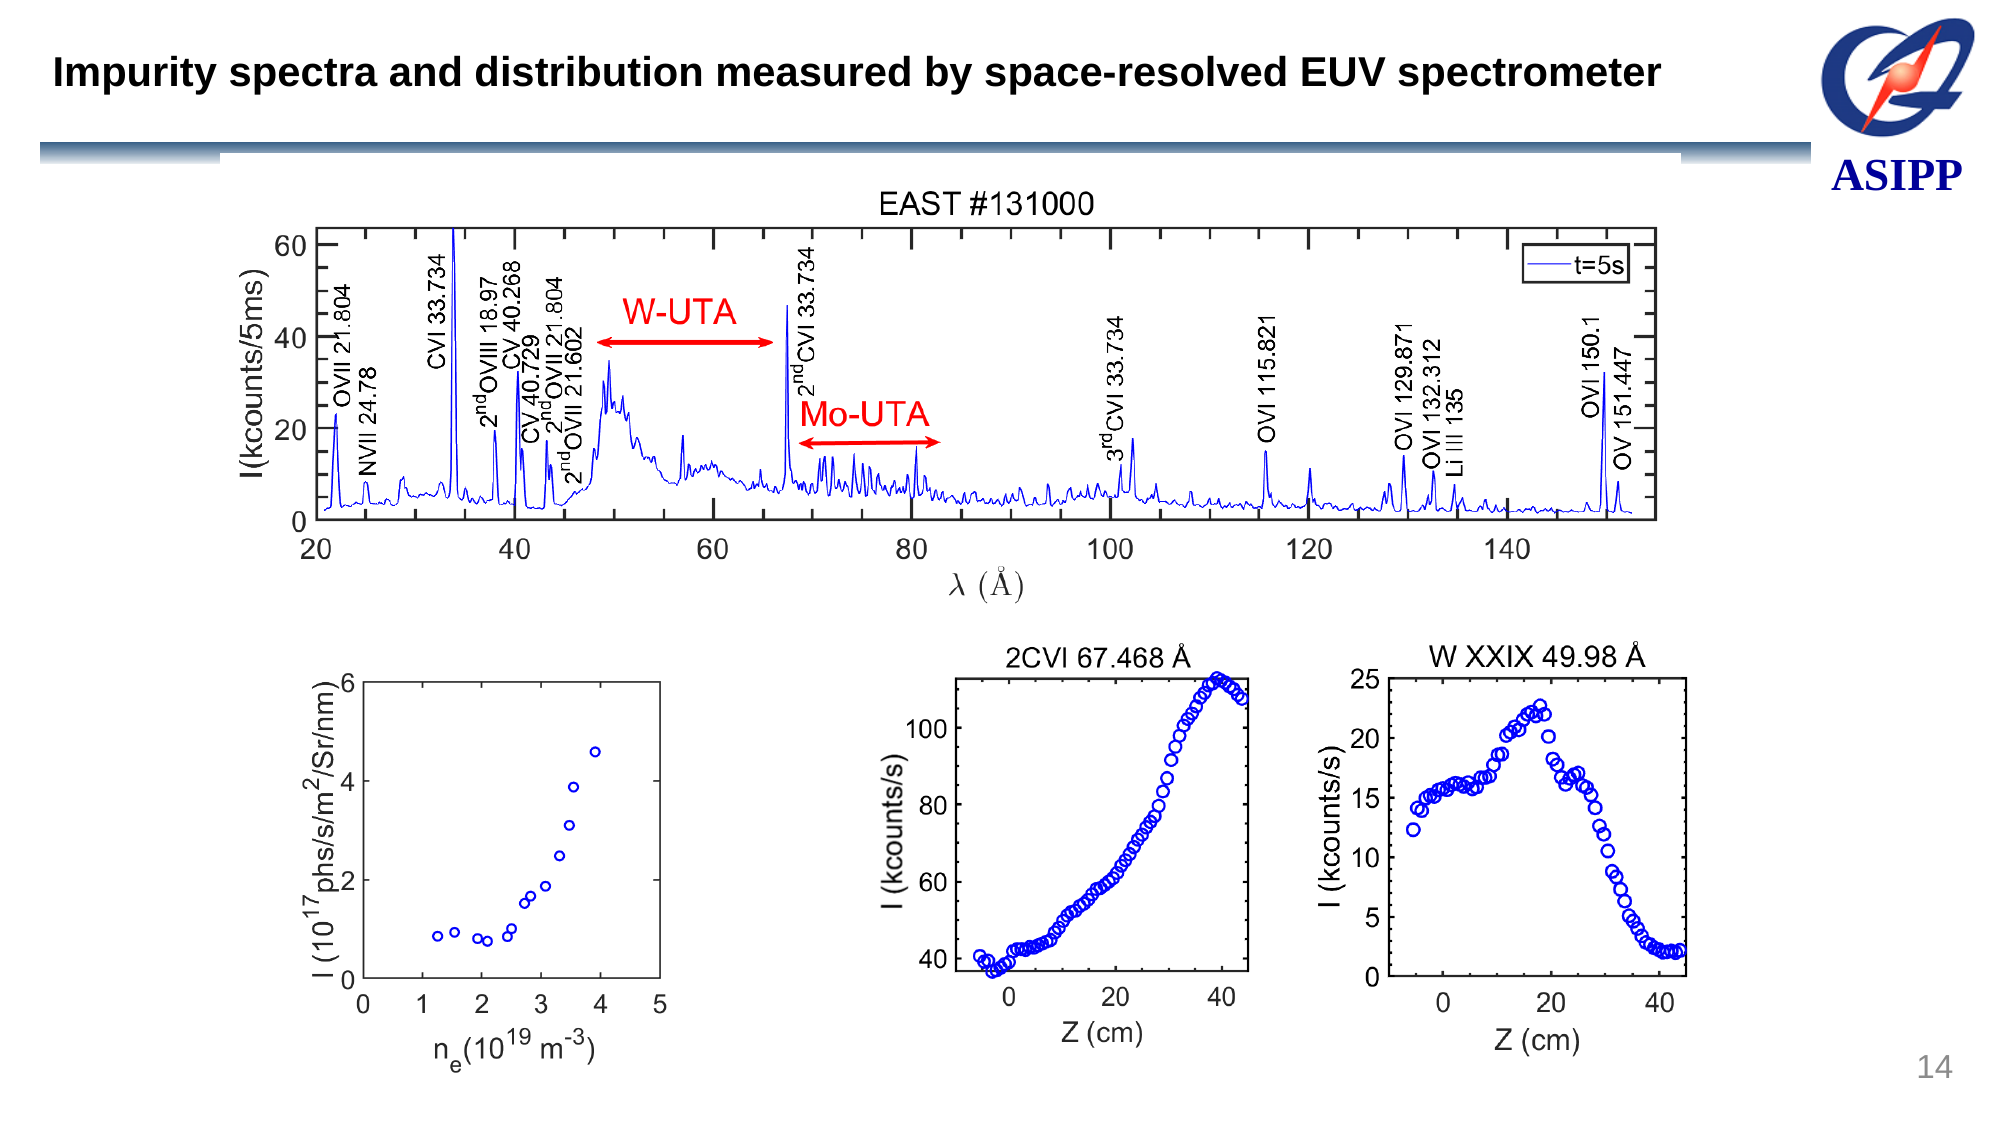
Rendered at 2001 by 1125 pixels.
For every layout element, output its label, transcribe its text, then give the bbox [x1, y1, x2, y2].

picture [284, 667, 708, 1076]
picture [220, 153, 1681, 608]
picture [871, 624, 1760, 1060]
slide_number 14 [1874, 1035, 1969, 1095]
text_box Impurity spectra and distribution measured by space-resolved EUV spectrometer [37, 37, 1803, 103]
picture [1817, 15, 1980, 141]
